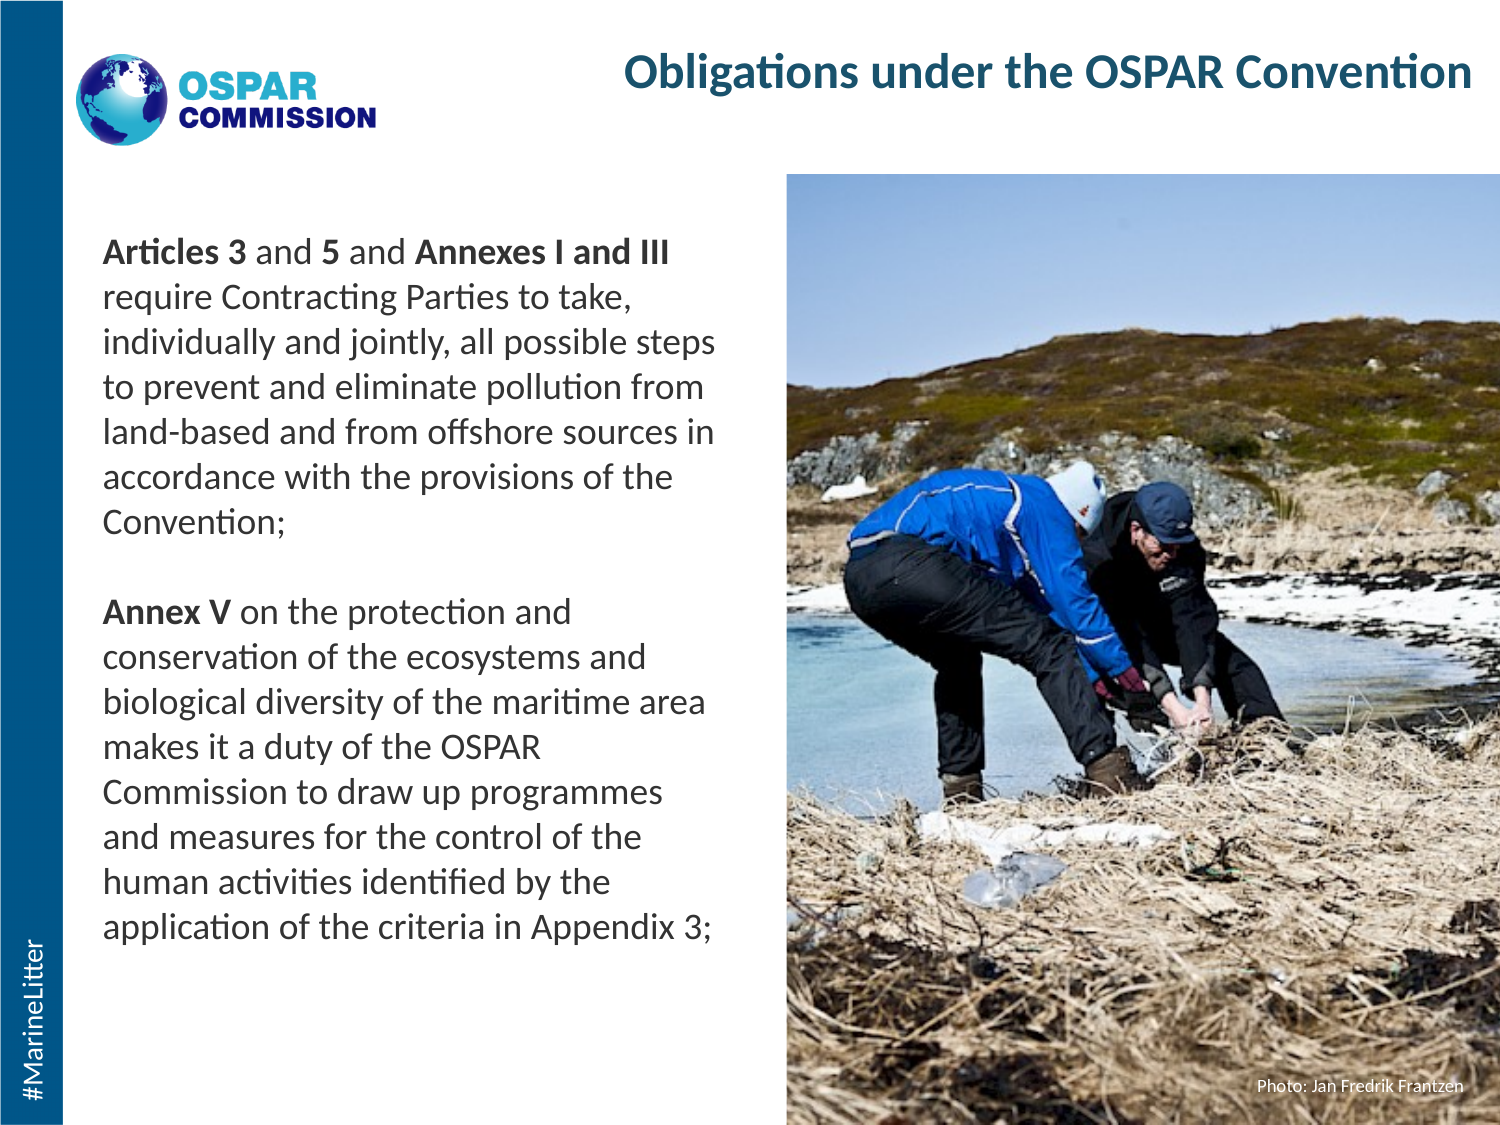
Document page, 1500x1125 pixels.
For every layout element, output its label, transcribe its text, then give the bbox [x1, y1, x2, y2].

text_box Obligations under the OSPAR Convention [395, 30, 1489, 149]
picture [1, 1116, 62, 1124]
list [75, 54, 384, 147]
picture [0, 1, 594, 632]
picture [786, 173, 1500, 1125]
text_box Articles 3 and 5 and Annexes I and III require Contracting Parties to take, individually and jointly, all possible steps to prevent and eliminate pollution from land-based and from offshore sources in accordance with the provisions of the Convention; Annex V on the protection and conservation of the ecosystems and biological diversity of the maritime area makes it a duty of the OSPAR Commission to draw up programmes and measures for the control of the human activities identified by the application of the criteria in Appendix 3; [87, 212, 742, 1008]
text_box #MarineLitter [0, 632, 64, 1116]
